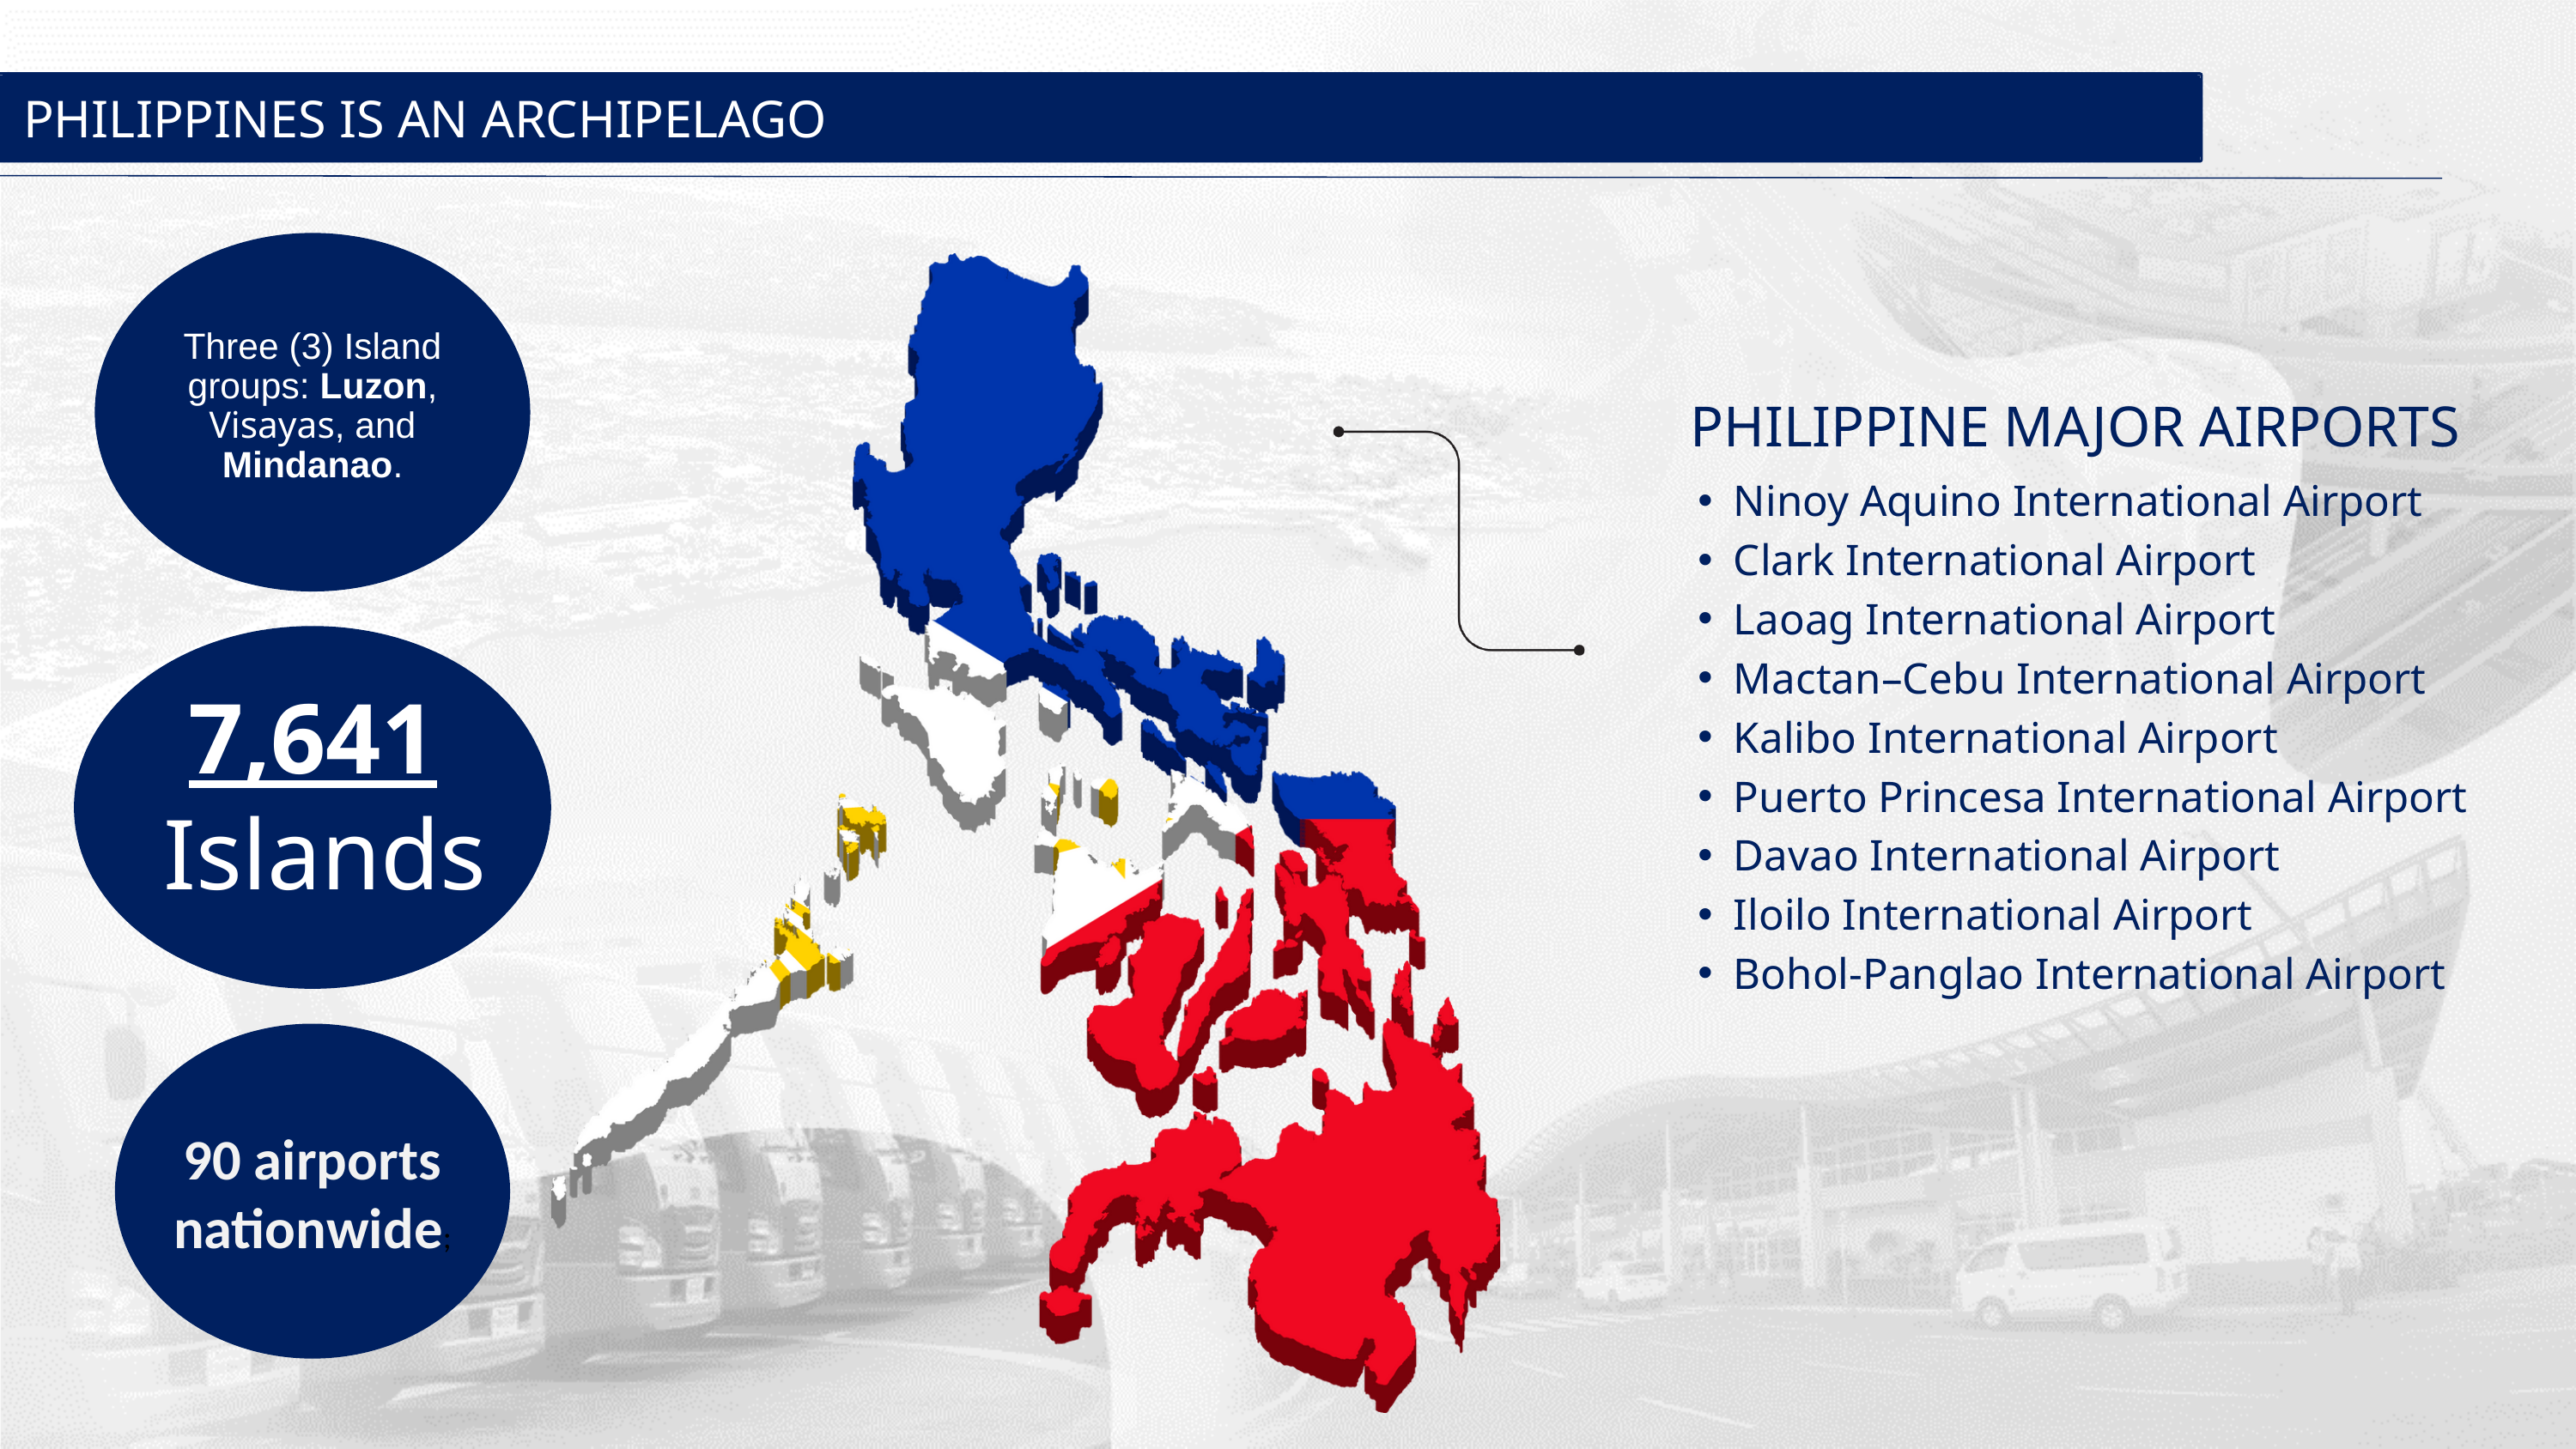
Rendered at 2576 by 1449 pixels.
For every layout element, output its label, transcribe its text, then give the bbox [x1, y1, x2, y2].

text_box [550, 253, 1501, 1413]
text_box PHILIPPINE MAJOR AIRPORTS [1630, 391, 2521, 458]
text_box [0, 0, 2576, 1449]
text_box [73, 626, 552, 990]
text_box Ninoy Aquino International Airport Clark International Airport Laoag International Airport Mactan–Cebu International Airport Kalibo International Airport Puerto Princesa International Airport Davao International Airport Iloilo International Airport Bohol-Panglao International Airport [1662, 465, 2488, 998]
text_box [114, 1023, 511, 1359]
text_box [0, 71, 2222, 163]
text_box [94, 233, 531, 592]
text_box [1333, 426, 1585, 656]
